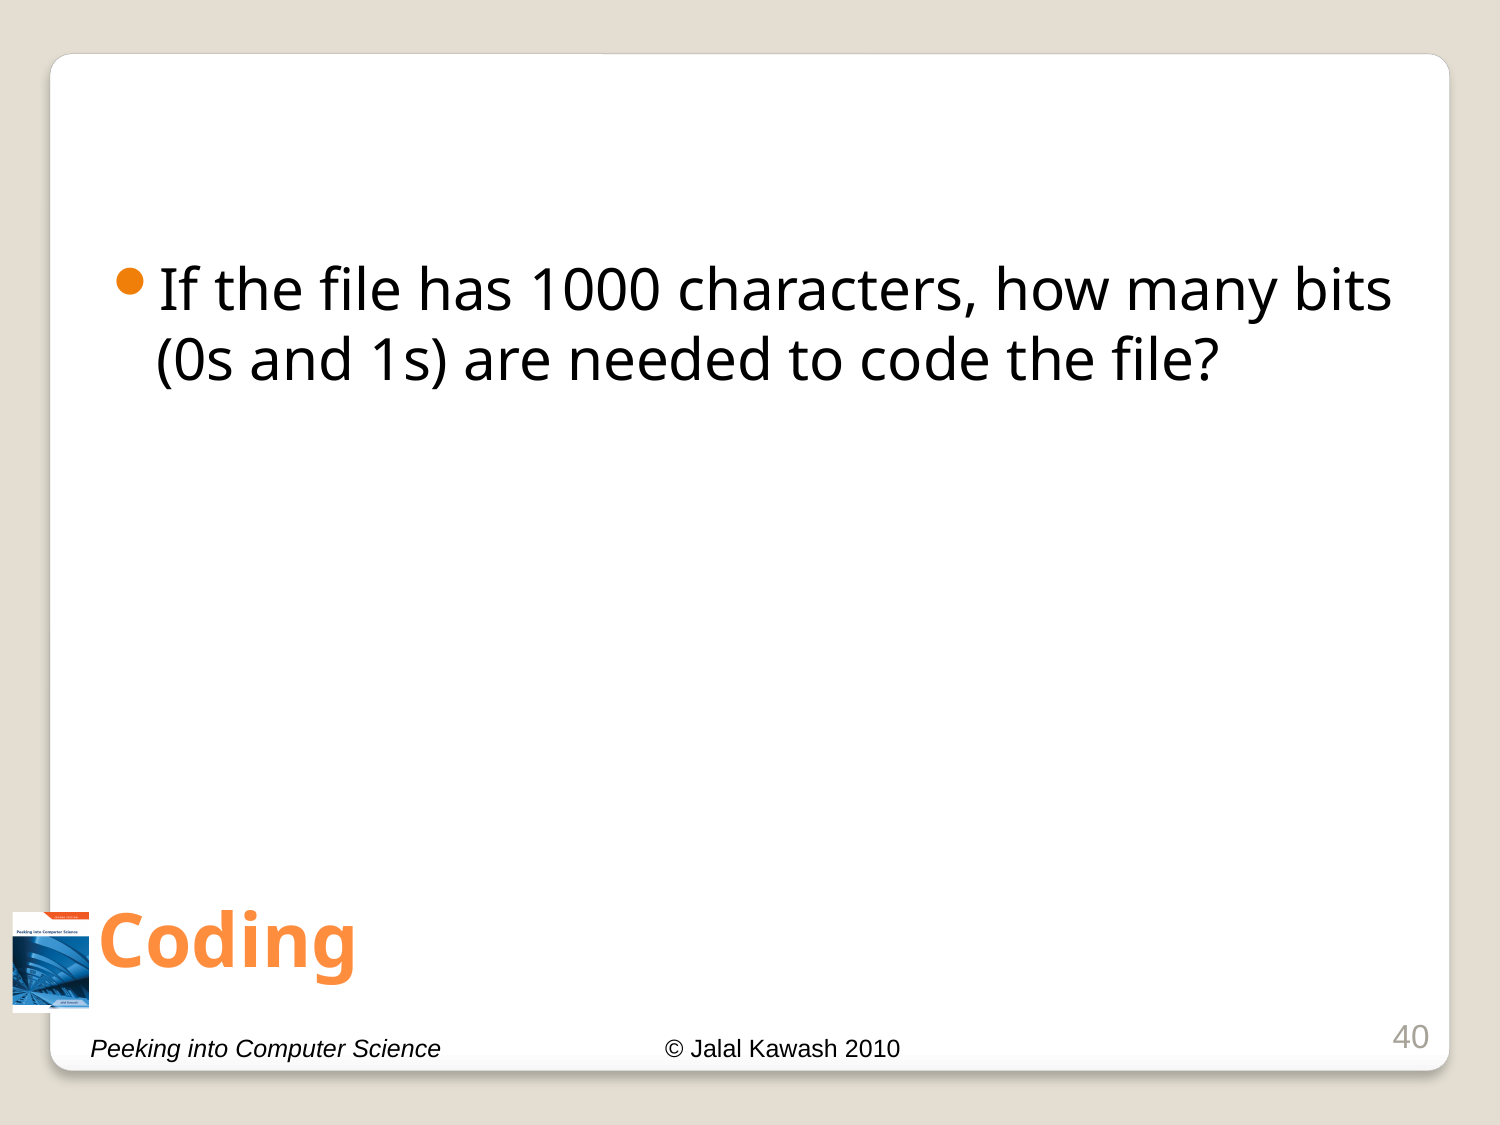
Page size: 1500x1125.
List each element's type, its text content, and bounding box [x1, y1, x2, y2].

list If the file has 1000 characters, how many bits (0s and 1s) are needed to code the file? [82, 86, 1426, 775]
slide_number 40 [1369, 1002, 1445, 1063]
picture [12, 912, 89, 1013]
title Coding [82, 817, 1425, 990]
